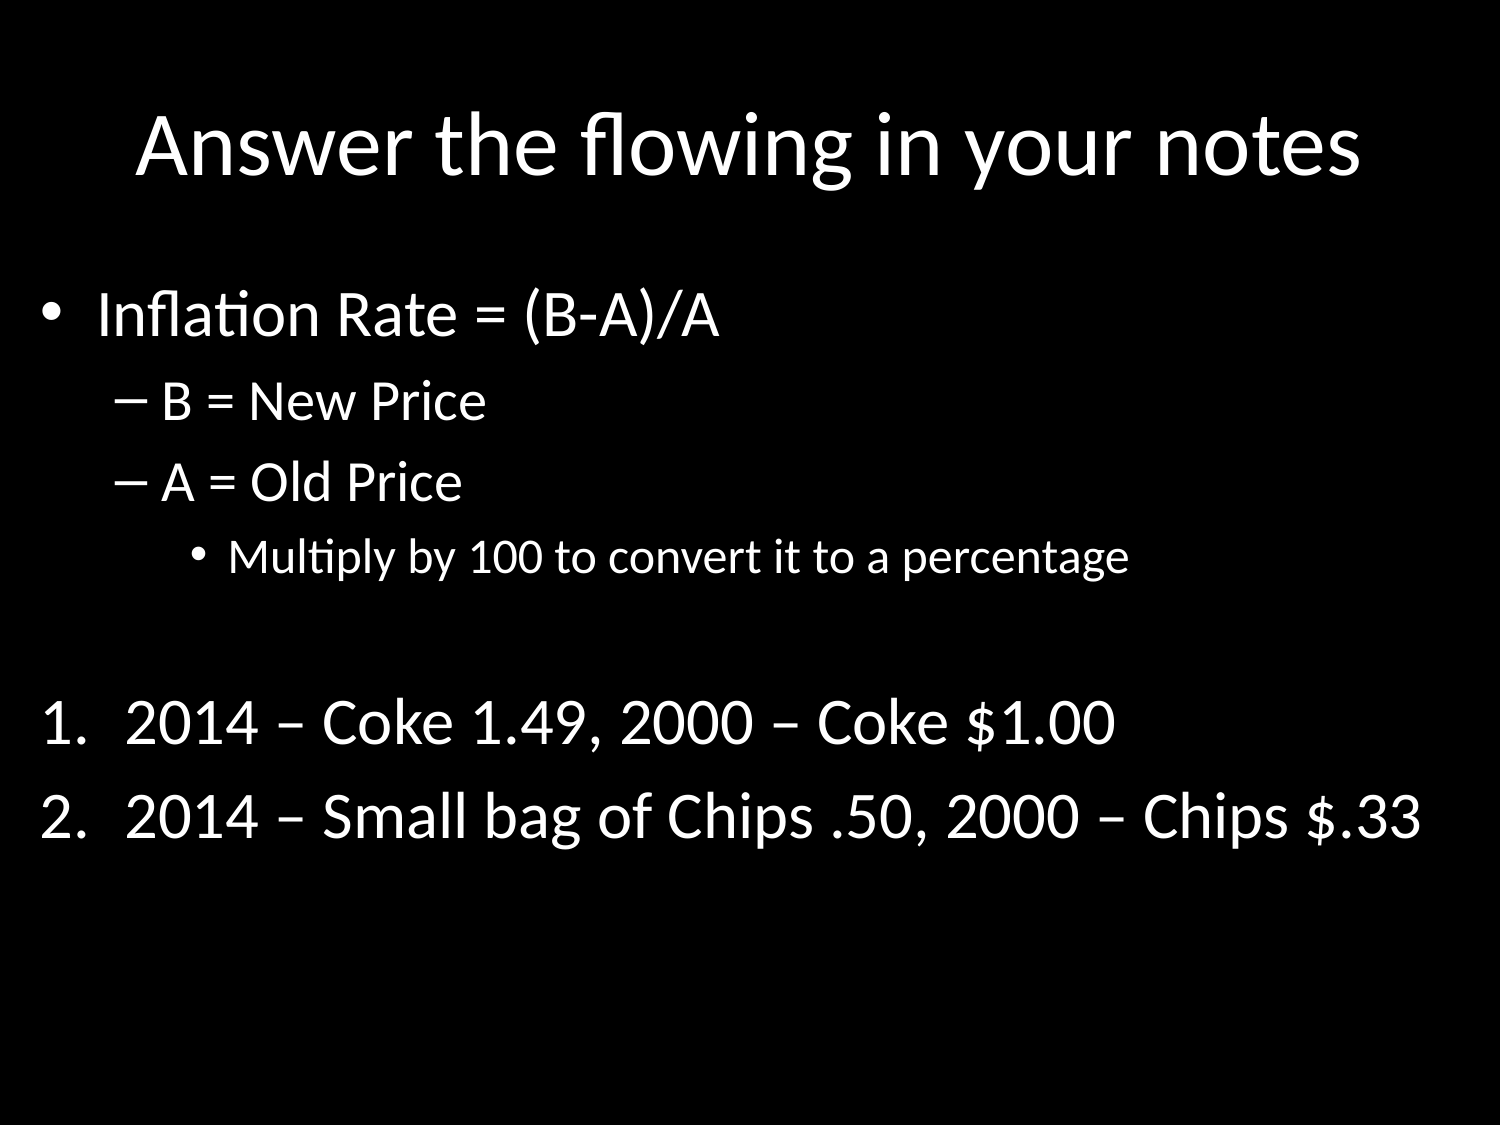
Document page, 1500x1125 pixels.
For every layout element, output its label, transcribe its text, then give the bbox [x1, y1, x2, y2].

title Answer the flowing in your notes [75, 45, 1425, 233]
list Inflation Rate = (B-A)/A B = New Price A = Old Price Multiply by 100 to convert it to a percentage 2014 – Coke 1.49, 2000 – Coke $1.00 2014 – Small bag of Chips .50, 2000 – Chips $.33 [24, 262, 1500, 1005]
